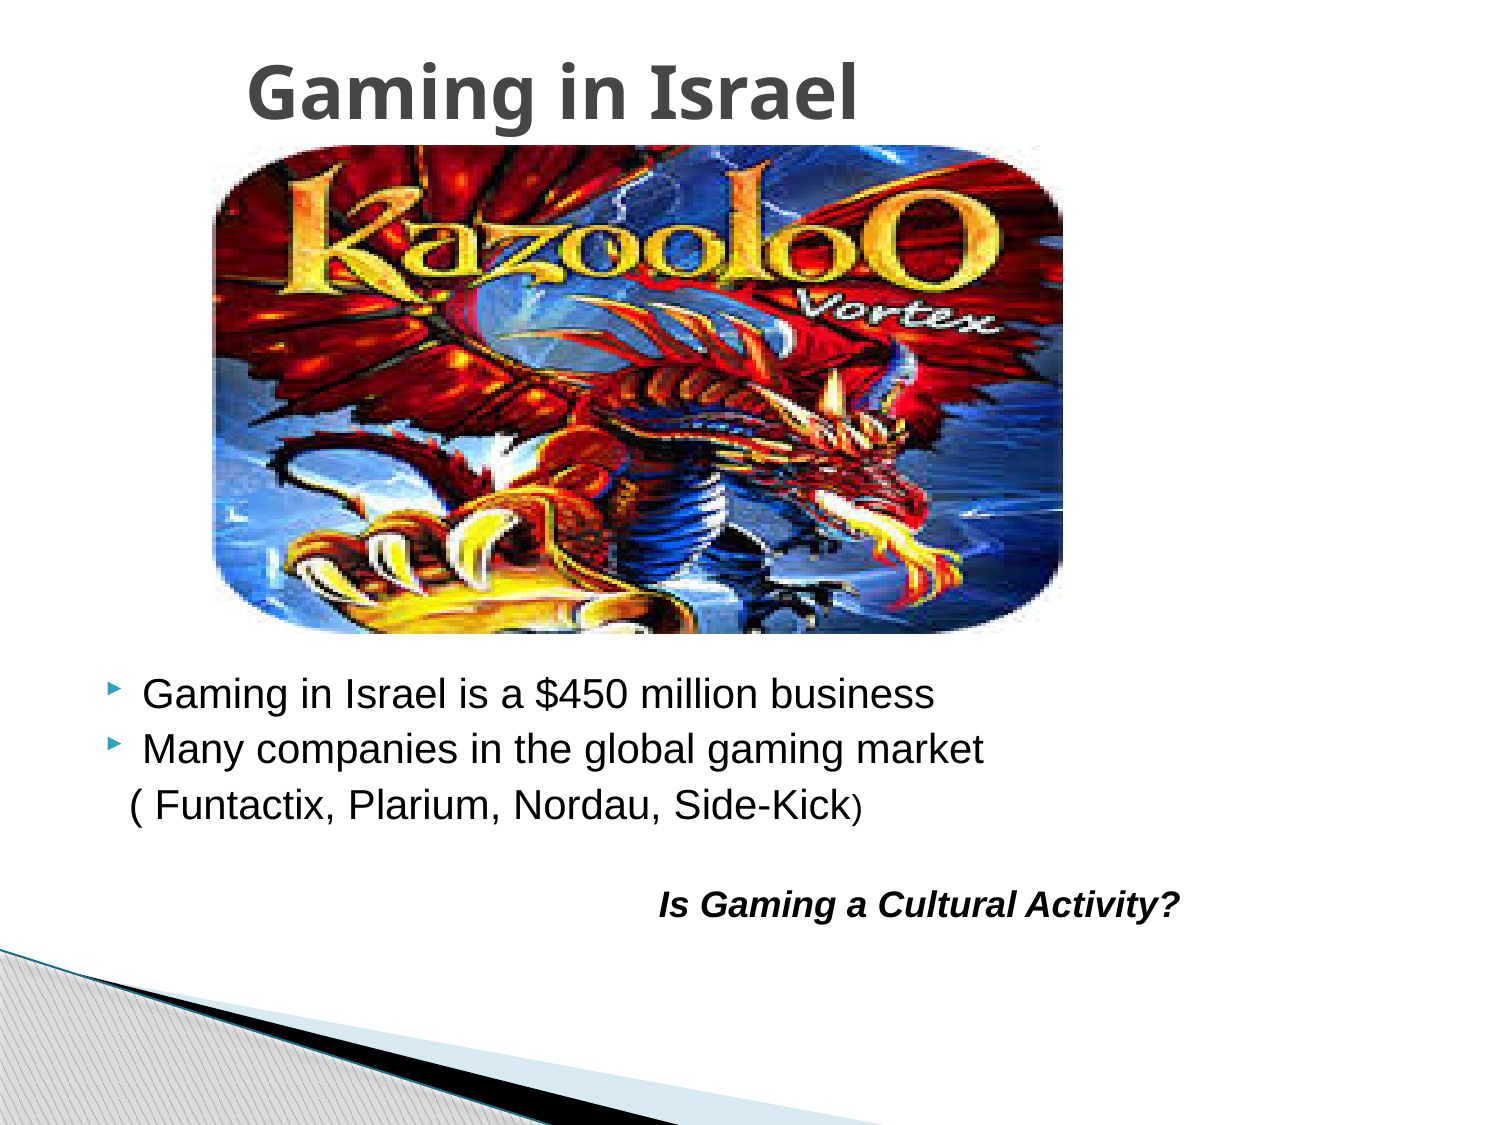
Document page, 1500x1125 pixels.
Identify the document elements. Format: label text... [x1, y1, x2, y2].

title Gaming in Israel [75, 0, 1425, 233]
list Gaming in Israel is a $450 million business Many companies in the global gaming market ( Funtactix, Plarium, Nordau, Side-Kick) Is Gaming a Cultural Activity? [75, 243, 1425, 1025]
picture [212, 145, 1063, 635]
